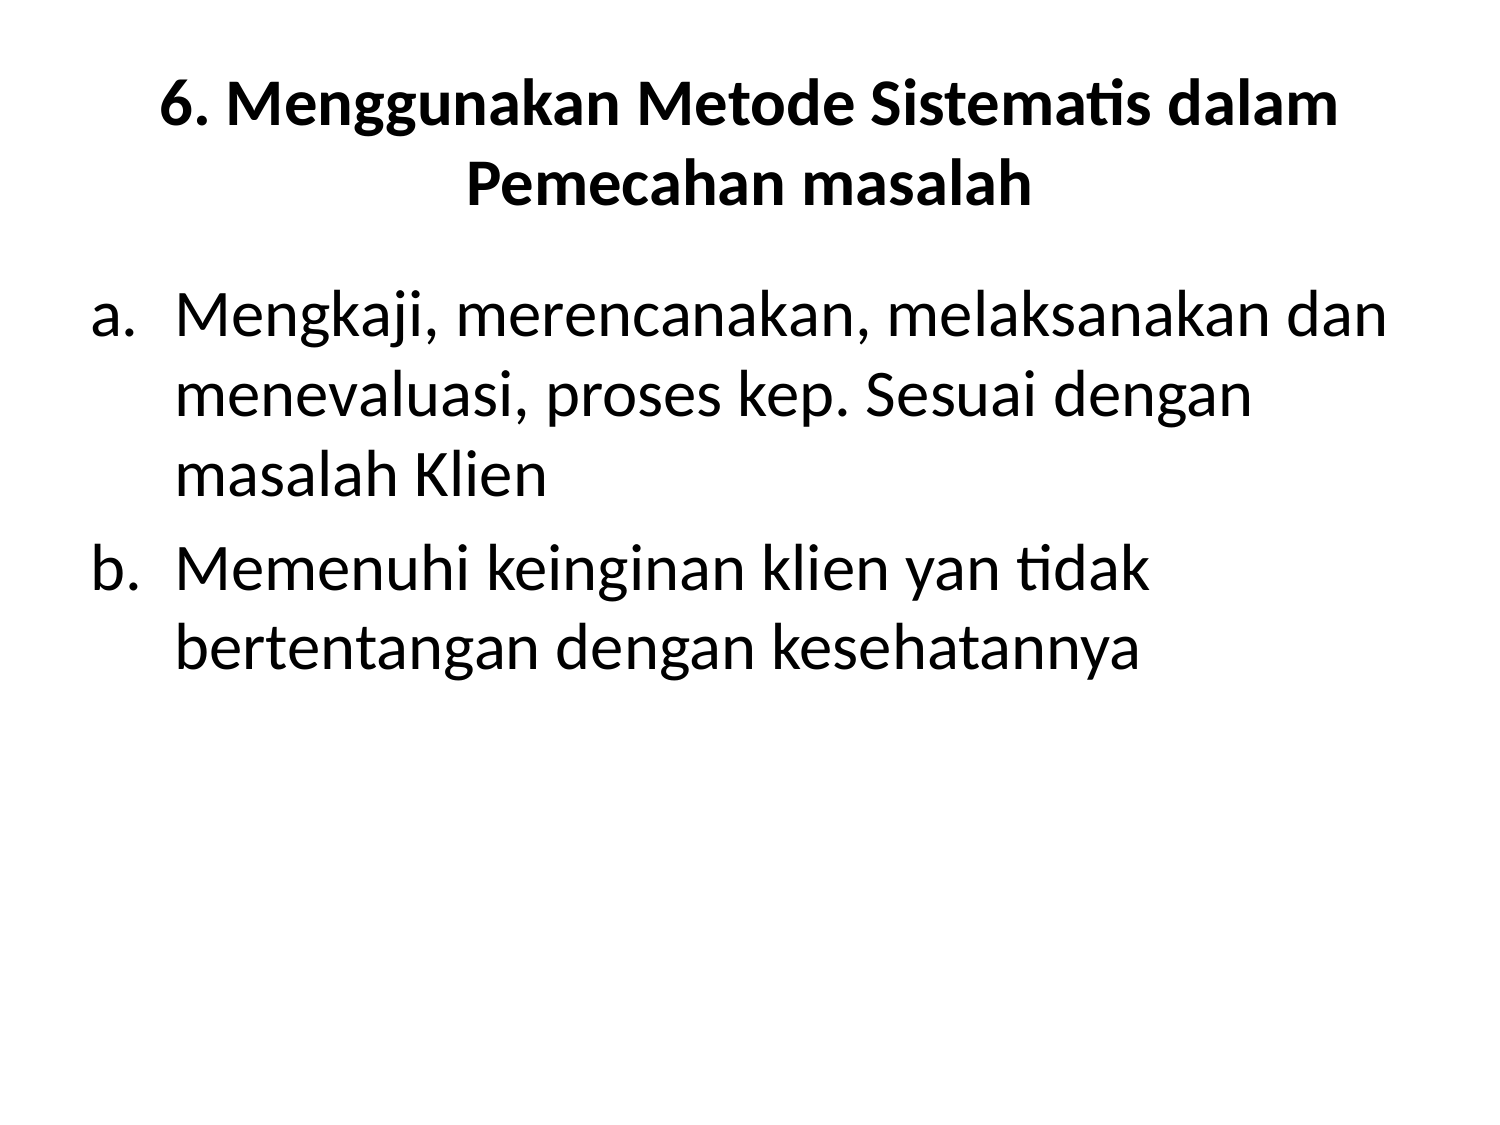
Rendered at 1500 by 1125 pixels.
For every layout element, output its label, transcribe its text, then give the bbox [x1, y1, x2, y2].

title 6. Menggunakan Metode Sistematis dalam Pemecahan masalah [75, 45, 1425, 233]
list Mengkaji, merencanakan, melaksanakan dan menevaluasi, proses kep. Sesuai dengan masalah Klien Memenuhi keinginan klien yan tidak bertentangan dengan kesehatannya [75, 262, 1425, 1005]
